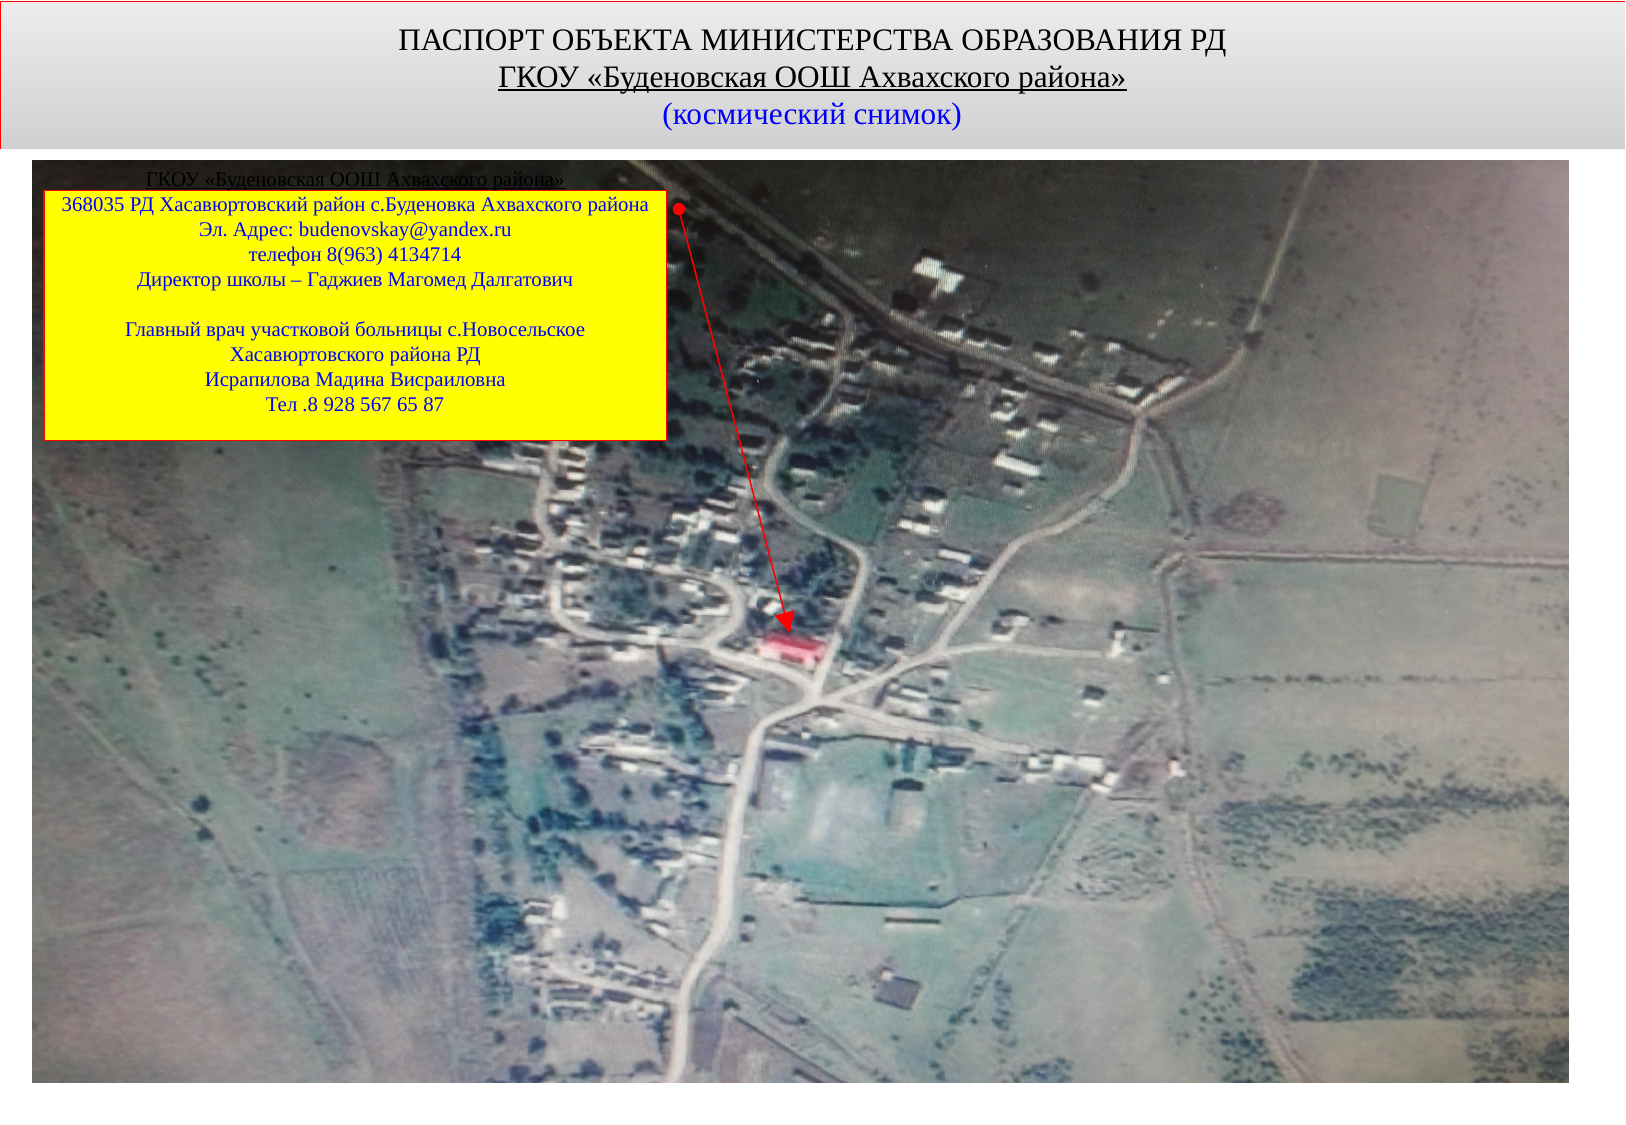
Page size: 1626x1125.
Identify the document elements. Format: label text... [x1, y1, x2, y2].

text_box ПАСПОРТ ОБЪЕКТА МИНИСТЕРСТВА ОБРАЗОВАНИЯ РД ГКОУ «Буденовская ООШ Ахвахского района» (космический снимок) [0, 1, 1625, 149]
picture [32, 160, 1569, 1083]
